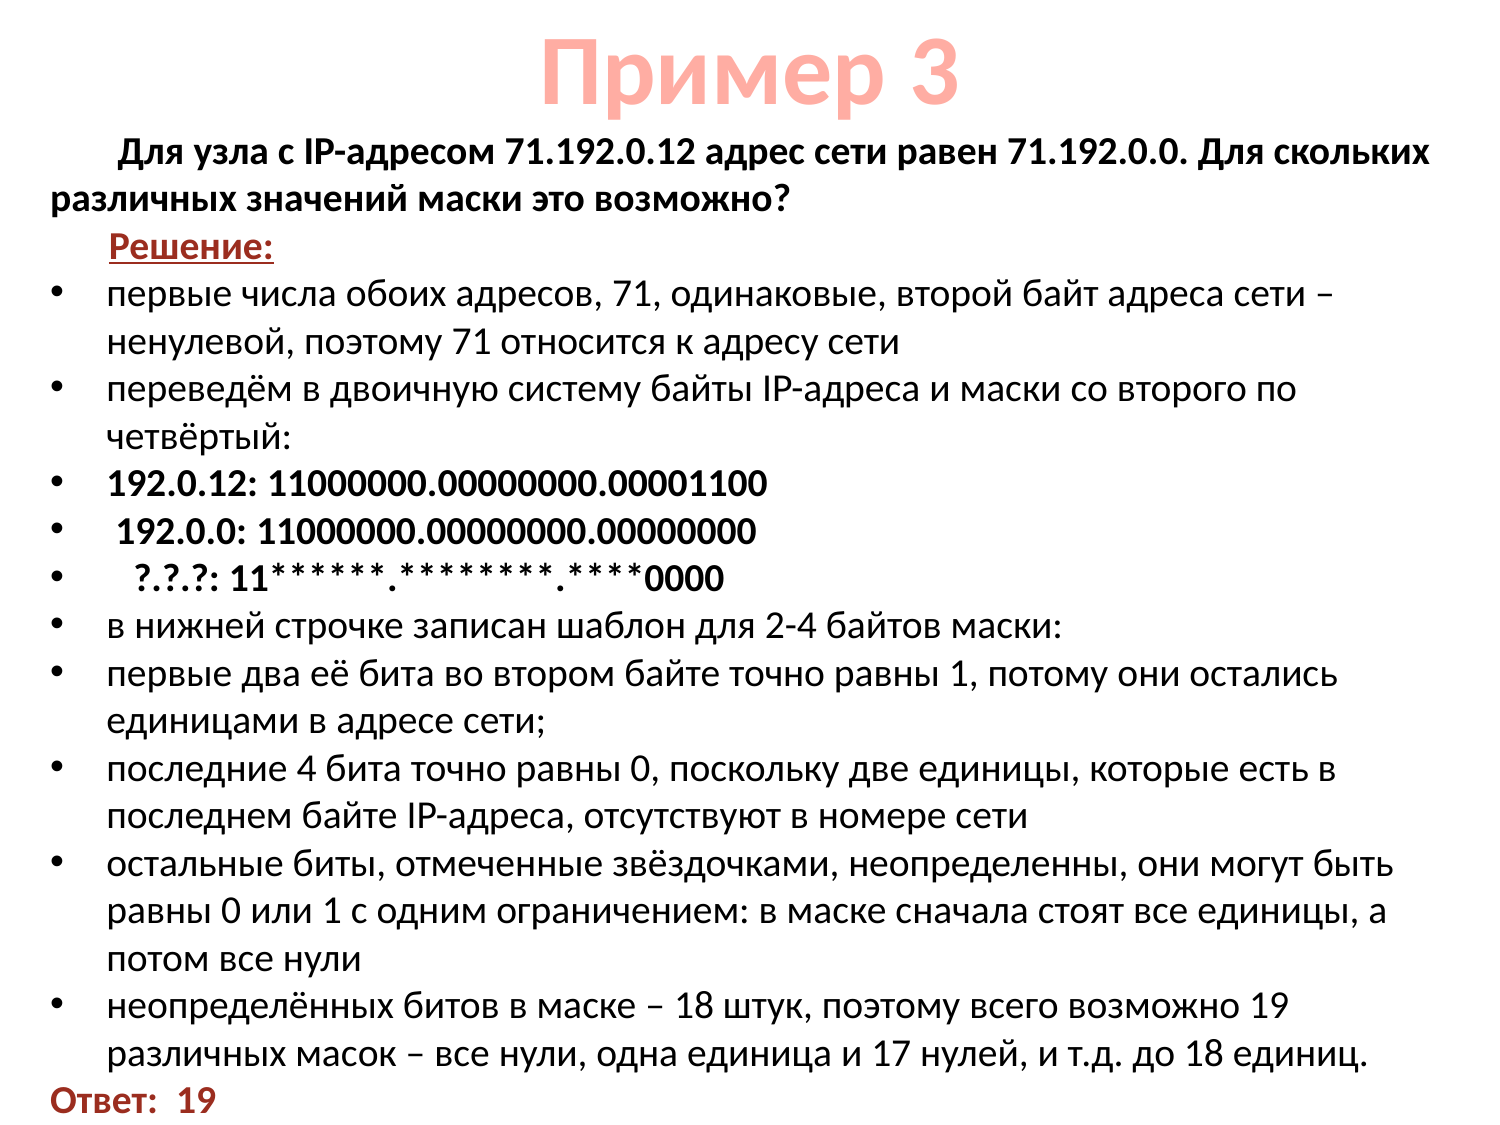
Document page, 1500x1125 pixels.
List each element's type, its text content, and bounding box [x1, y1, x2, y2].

title Пример 3 [75, 0, 1425, 117]
list Для узла с IP-адресом 71.192.0.12 адрес сети равен 71.192.0.0. Для скольких различных значений маски это возможно? Решение: первые числа обоих адресов, 71, одинаковые, второй байт адреса сети – ненулевой, поэтому 71 относится к адресу сети переведём в двоичную систему байты IP-адреса и маски со второго по четвёртый: 192.0.12: 11000000.00000000.00001100 192.0.0: 11000000.00000000.00000000 ?.?.?: 11******.********.****0000 в нижней строчке записан шаблон для 2-4 байтов маски: первые два её бита во втором байте точно равны 1, потому они остались единицами в адресе сети; последние 4 бита точно равны 0, поскольку две единицы, которые есть в последнем байте IP-адреса, отсутствуют в номере сети остальные биты, отмеченные звёздочками, неопределенны, они могут быть равны 0 или 1 с одним ограничением: в маске сначала стоят все единицы, а потом все нули неопределённых битов в маске – 18 штук, поэтому всего возможно 19 различных масок – все нули, одна единица и 17 нулей, и т.д. до 18 единиц. Ответ: 19 [35, 117, 1477, 1079]
